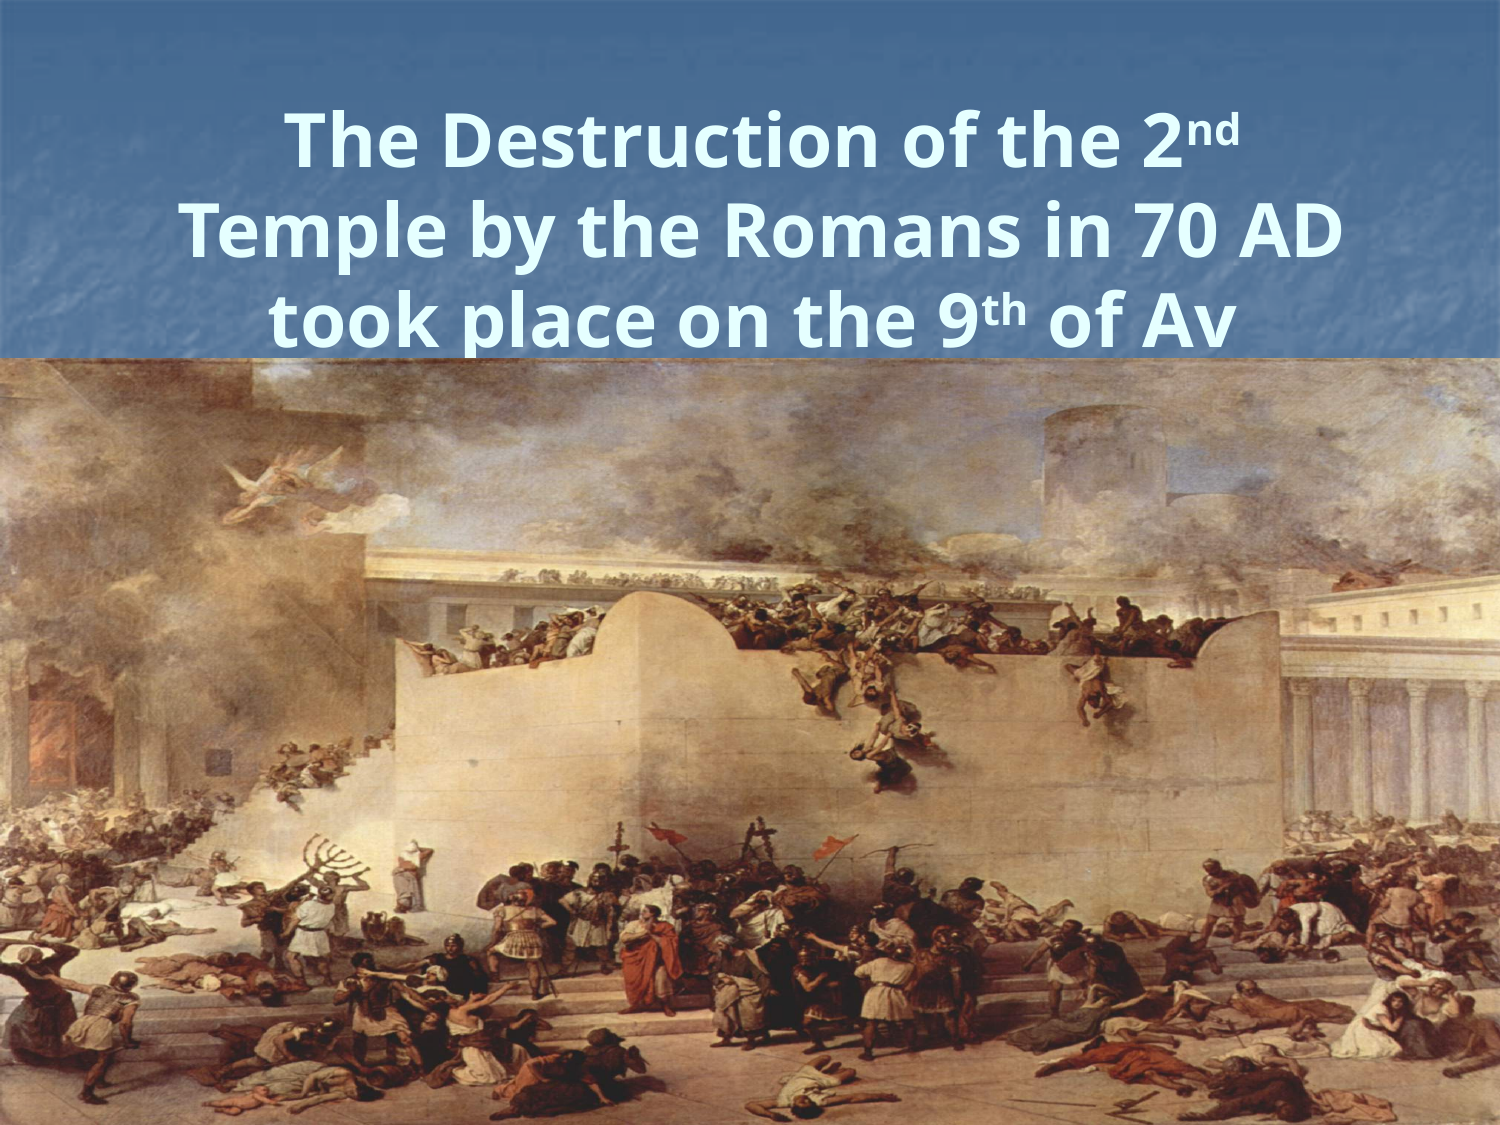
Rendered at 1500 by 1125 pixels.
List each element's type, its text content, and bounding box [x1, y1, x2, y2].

title The Destruction of the 2nd Temple by the Romans in 70 AD took place on the 9th of Av [124, 62, 1401, 304]
picture [0, 358, 1500, 1125]
